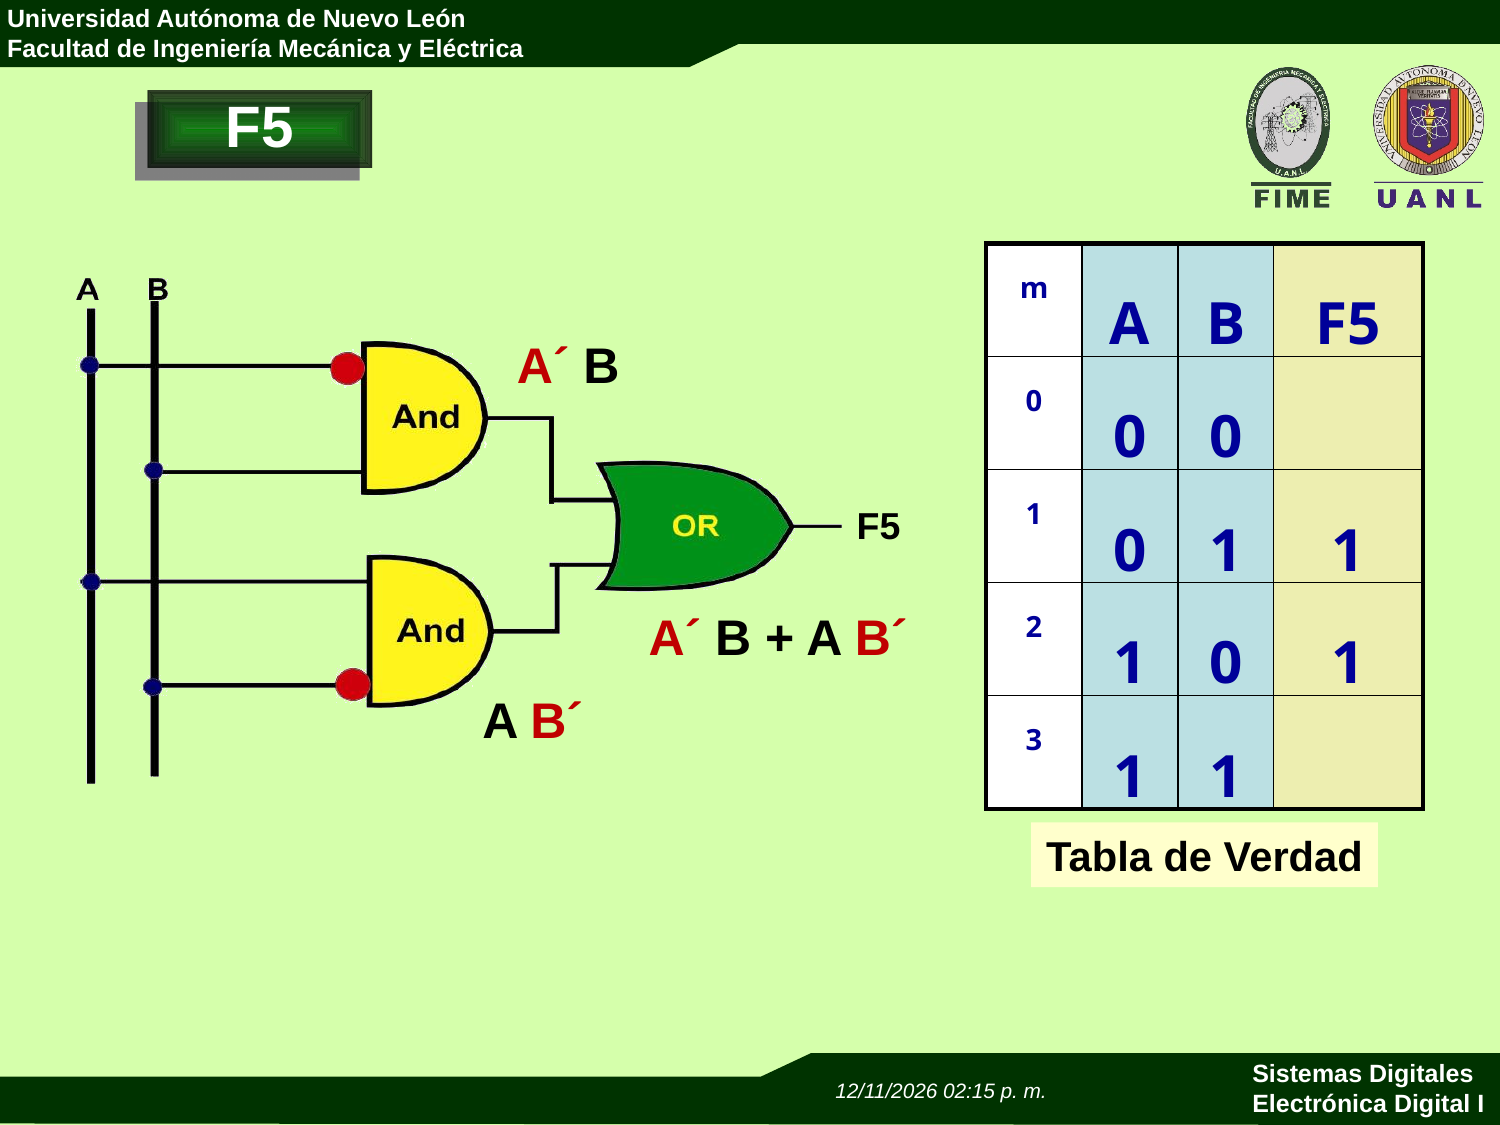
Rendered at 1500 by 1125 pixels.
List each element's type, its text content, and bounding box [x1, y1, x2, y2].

table_cell 1 [1179, 470, 1273, 582]
table_cell 1 [1179, 696, 1273, 807]
table_cell [1274, 357, 1421, 469]
table_header m [988, 246, 1081, 356]
table_cell 0 [1179, 583, 1273, 695]
table_header F5 [1274, 246, 1421, 356]
table_cell [1274, 696, 1421, 807]
table_cell 3 [988, 696, 1081, 807]
text_box Tabla de Verdad [1031, 822, 1378, 888]
table_cell 0 [1083, 357, 1177, 469]
table_header A [1083, 246, 1177, 356]
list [76, 278, 842, 784]
table_cell 0 [1179, 357, 1273, 469]
table_cell 1 [1274, 583, 1421, 695]
table_cell 0 [1083, 470, 1177, 582]
table_cell 0 [988, 357, 1081, 469]
table_header B [1179, 246, 1273, 356]
table_cell 1 [1083, 696, 1177, 807]
table_cell 1 [1083, 583, 1177, 695]
picture [1246, 65, 1484, 208]
table_cell 1 [1274, 470, 1421, 582]
text_box F5 [147, 90, 373, 168]
table_cell 1 [988, 470, 1081, 582]
table_cell 2 [988, 583, 1081, 695]
text_box A´ B + A B´ [846, 597, 923, 673]
text_box F5 [846, 494, 916, 554]
